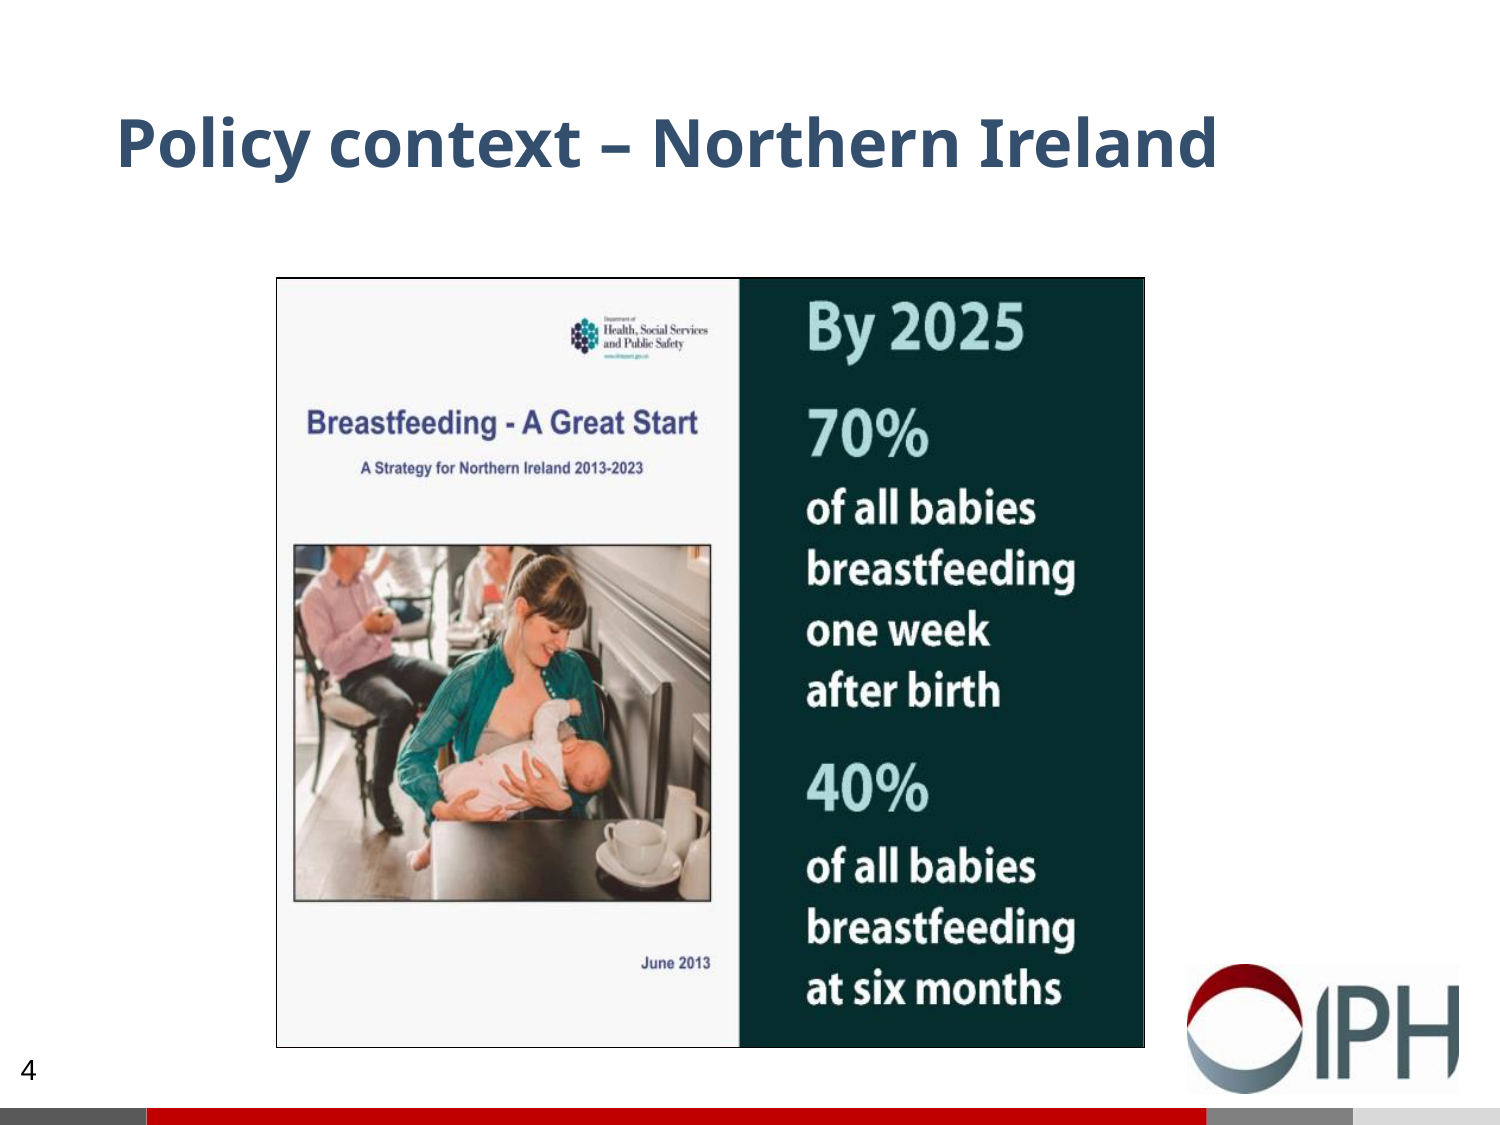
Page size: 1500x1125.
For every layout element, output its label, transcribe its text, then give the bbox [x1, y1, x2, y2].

picture [277, 278, 1144, 1047]
text_box 4 [5, 1043, 89, 1094]
picture [1187, 964, 1459, 1094]
text_box Policy context – Northern Ireland [100, 89, 1471, 197]
